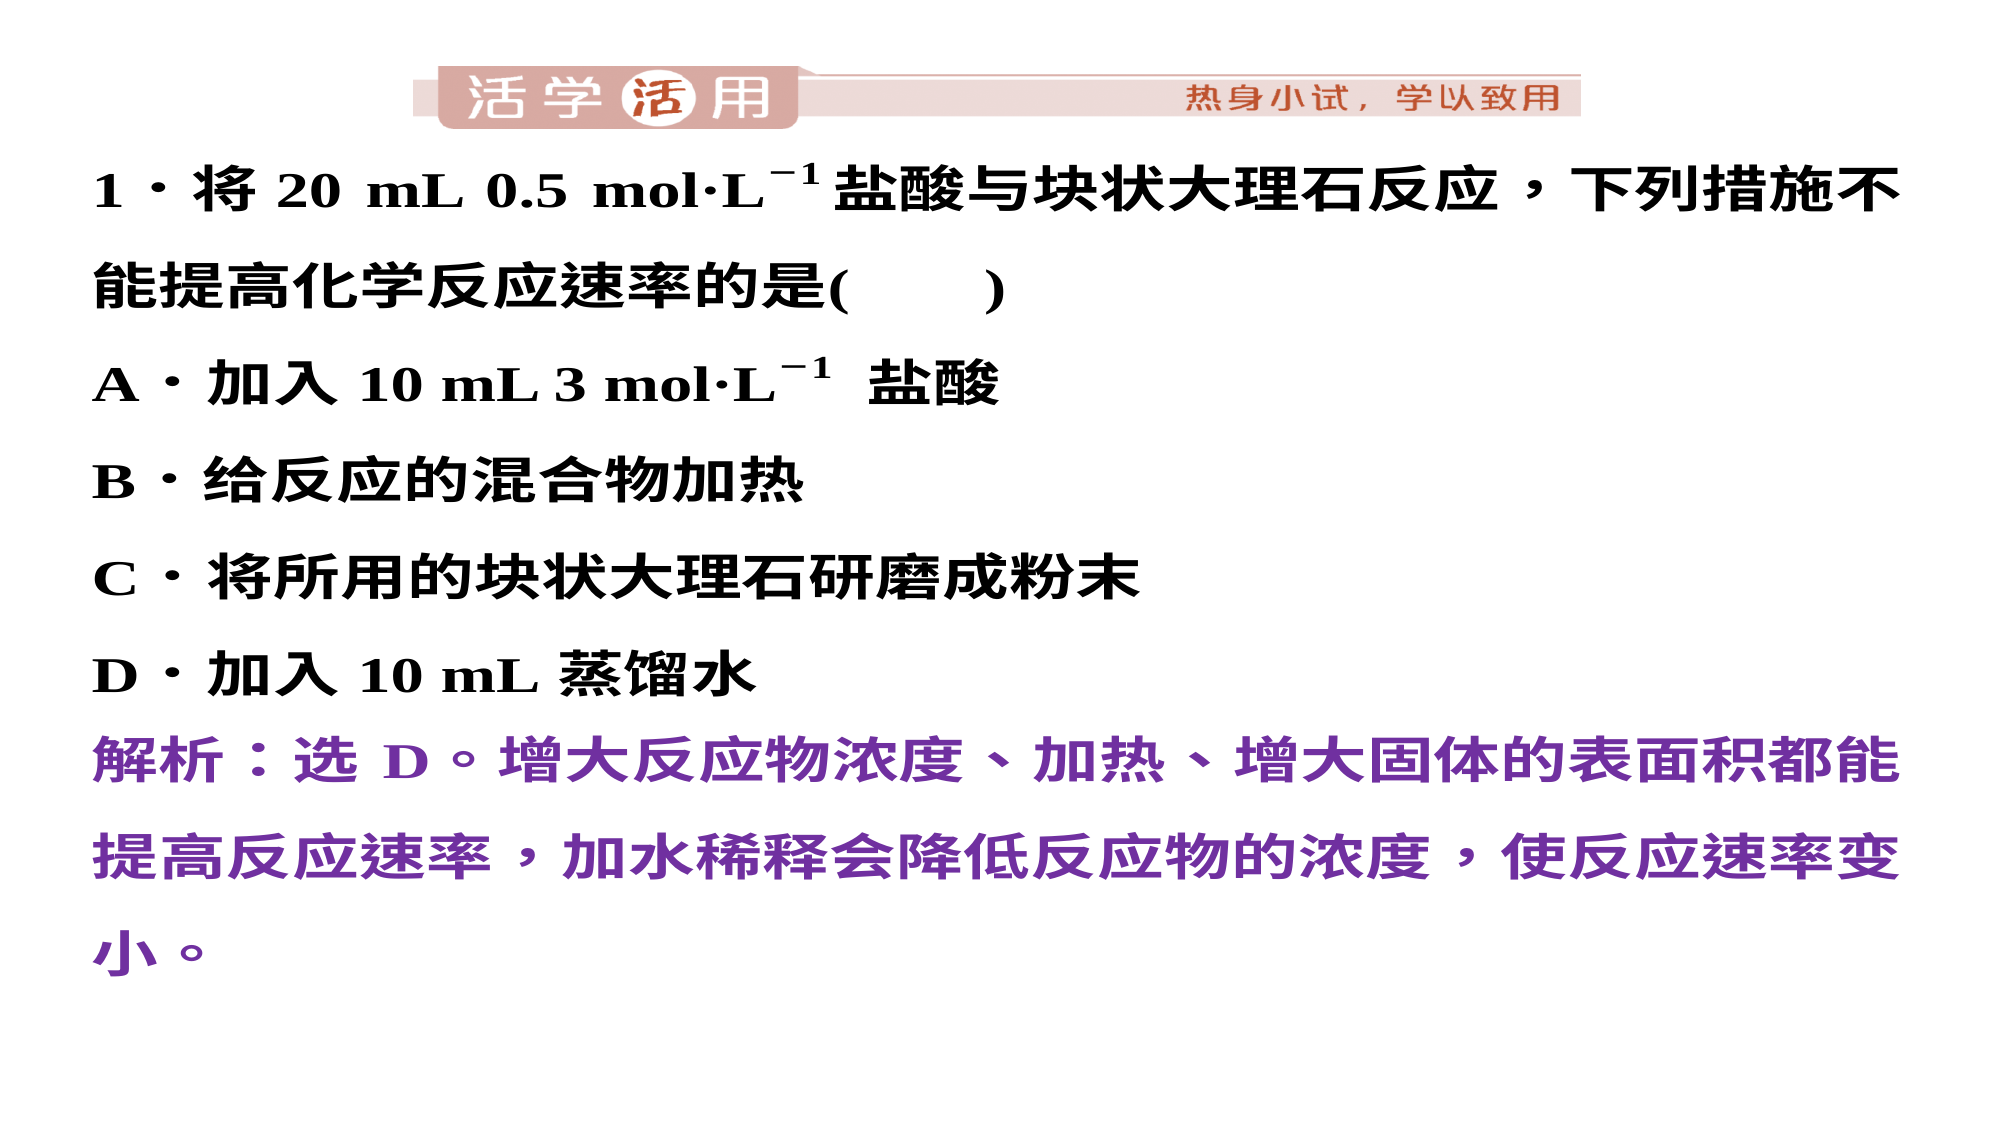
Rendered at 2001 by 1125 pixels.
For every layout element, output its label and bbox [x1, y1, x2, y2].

text_box [91, 727, 1903, 1024]
text_box [91, 66, 1903, 727]
